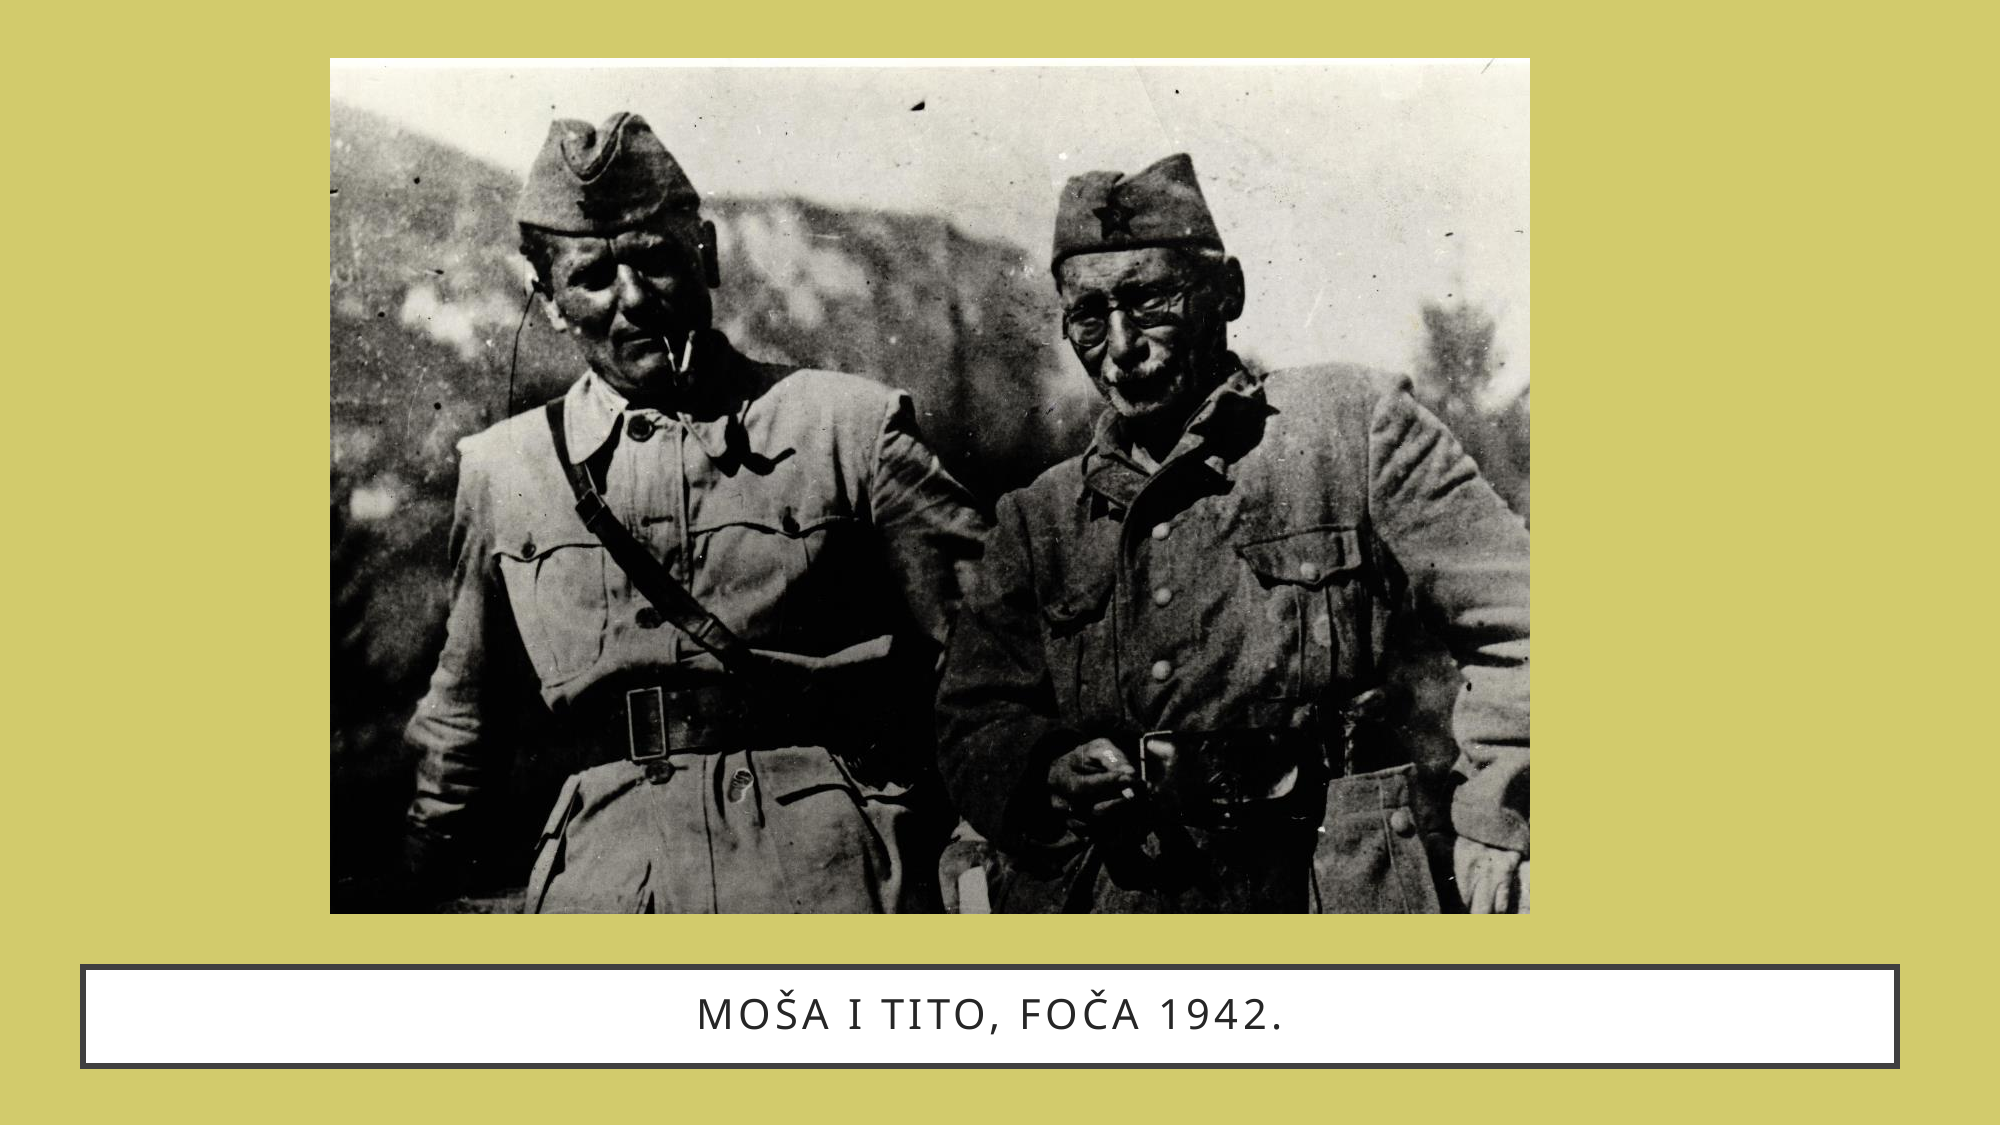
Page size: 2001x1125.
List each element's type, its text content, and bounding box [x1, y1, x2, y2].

title Moša i tito, foča 1942. [80, 964, 1900, 1069]
picture [329, 58, 1530, 915]
